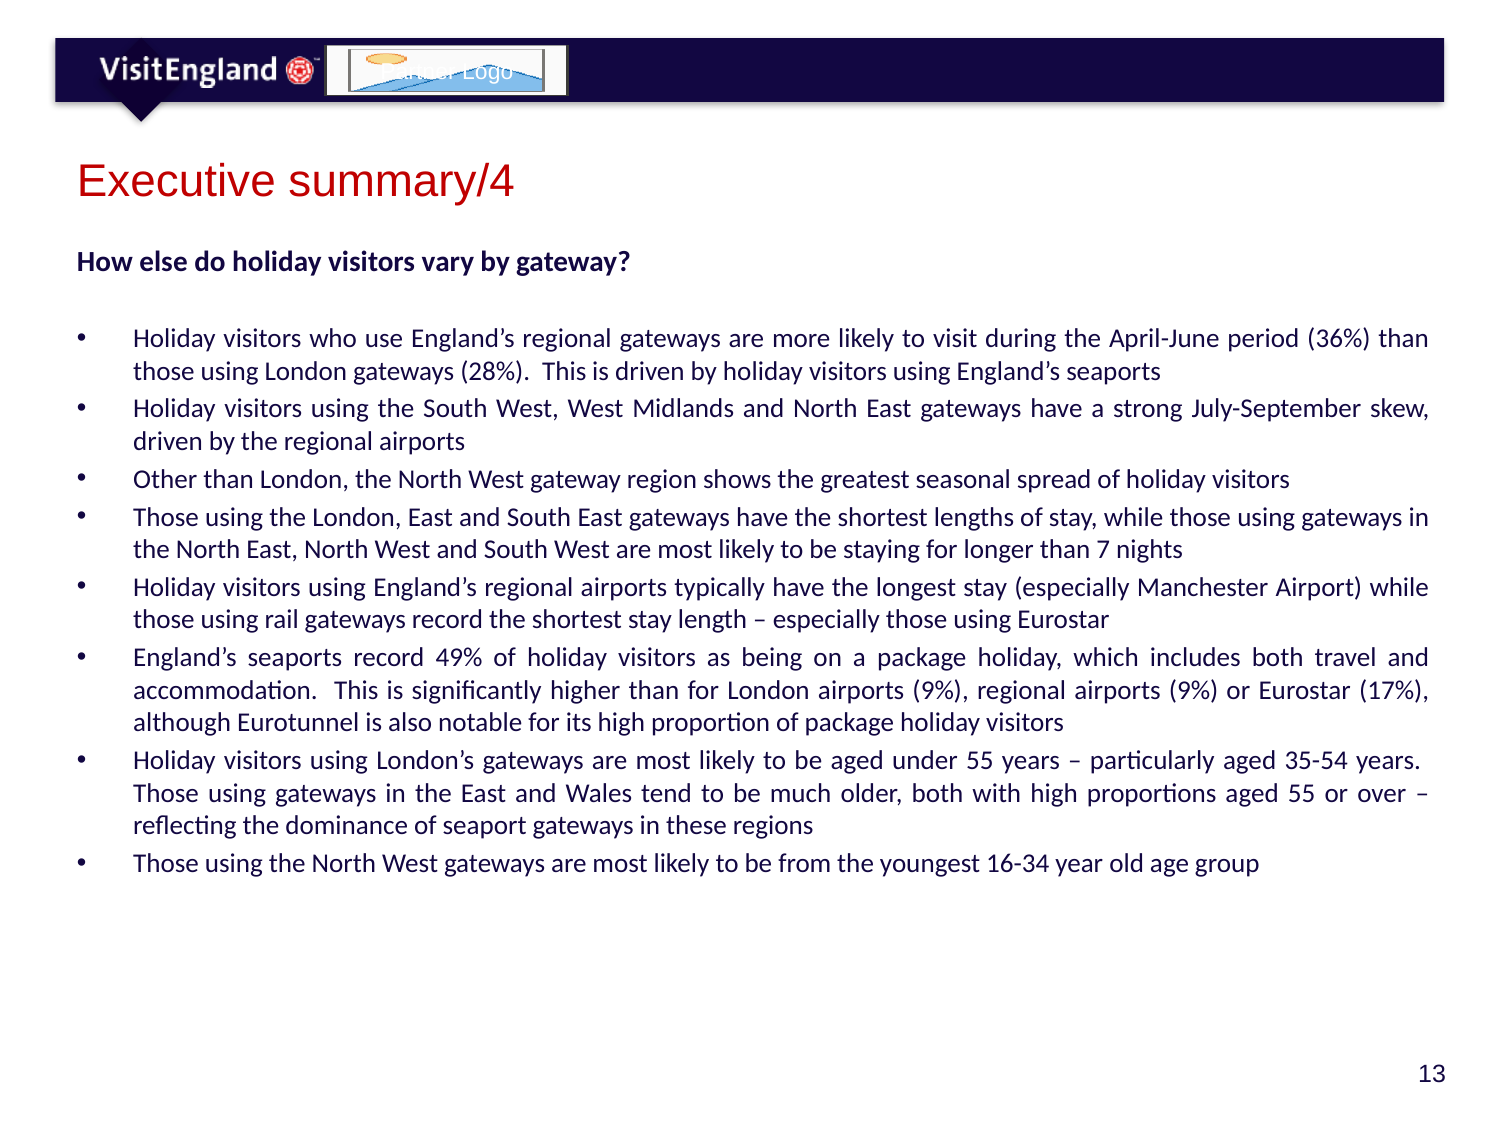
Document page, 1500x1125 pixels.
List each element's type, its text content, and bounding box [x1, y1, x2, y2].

picture [95, 42, 579, 98]
title Executive summary/4 [62, 143, 1445, 234]
text_box How else do holiday visitors vary by gateway? Holiday visitors who use England’s regional gateways are more likely to visit during the April-June period (36%) than those using London gateways (28%). This is driven by holiday visitors using England’s seaports Holiday visitors using the South West, West Midlands and North East gateways have a strong July-September skew, driven by the regional airports Other than London, the North West gateway region shows the greatest seasonal spread of holiday visitors Those using the London, East and South East gateways have the shortest lengths of stay, while those using gateways in the North East, North West and South West are most likely to be staying for longer than 7 nights Holiday visitors using England’s regional airports typically have the longest stay (especially Manchester Airport) while those using rail gateways record the shortest stay length – especially those using Eurostar England’s seaports record 49% of holiday visitors as being on a package holiday, which includes both travel and accommodation. This is significantly higher than for London airports (9%), regional airports (9%) or Eurostar (17%), although Eurotunnel is also notable for its high proportion of package holiday visitors Holiday visitors using London’s gateways are most likely to be aged under 55 years – particularly aged 35-54 years. Those using gateways in the East and Wales tend to be much older, both with high proportions aged 55 or over – reflecting the dominance of seaport gateways in these regions Those using the North West gateways are most likely to be from the youngest 16-34 year old age group [62, 234, 1445, 1025]
